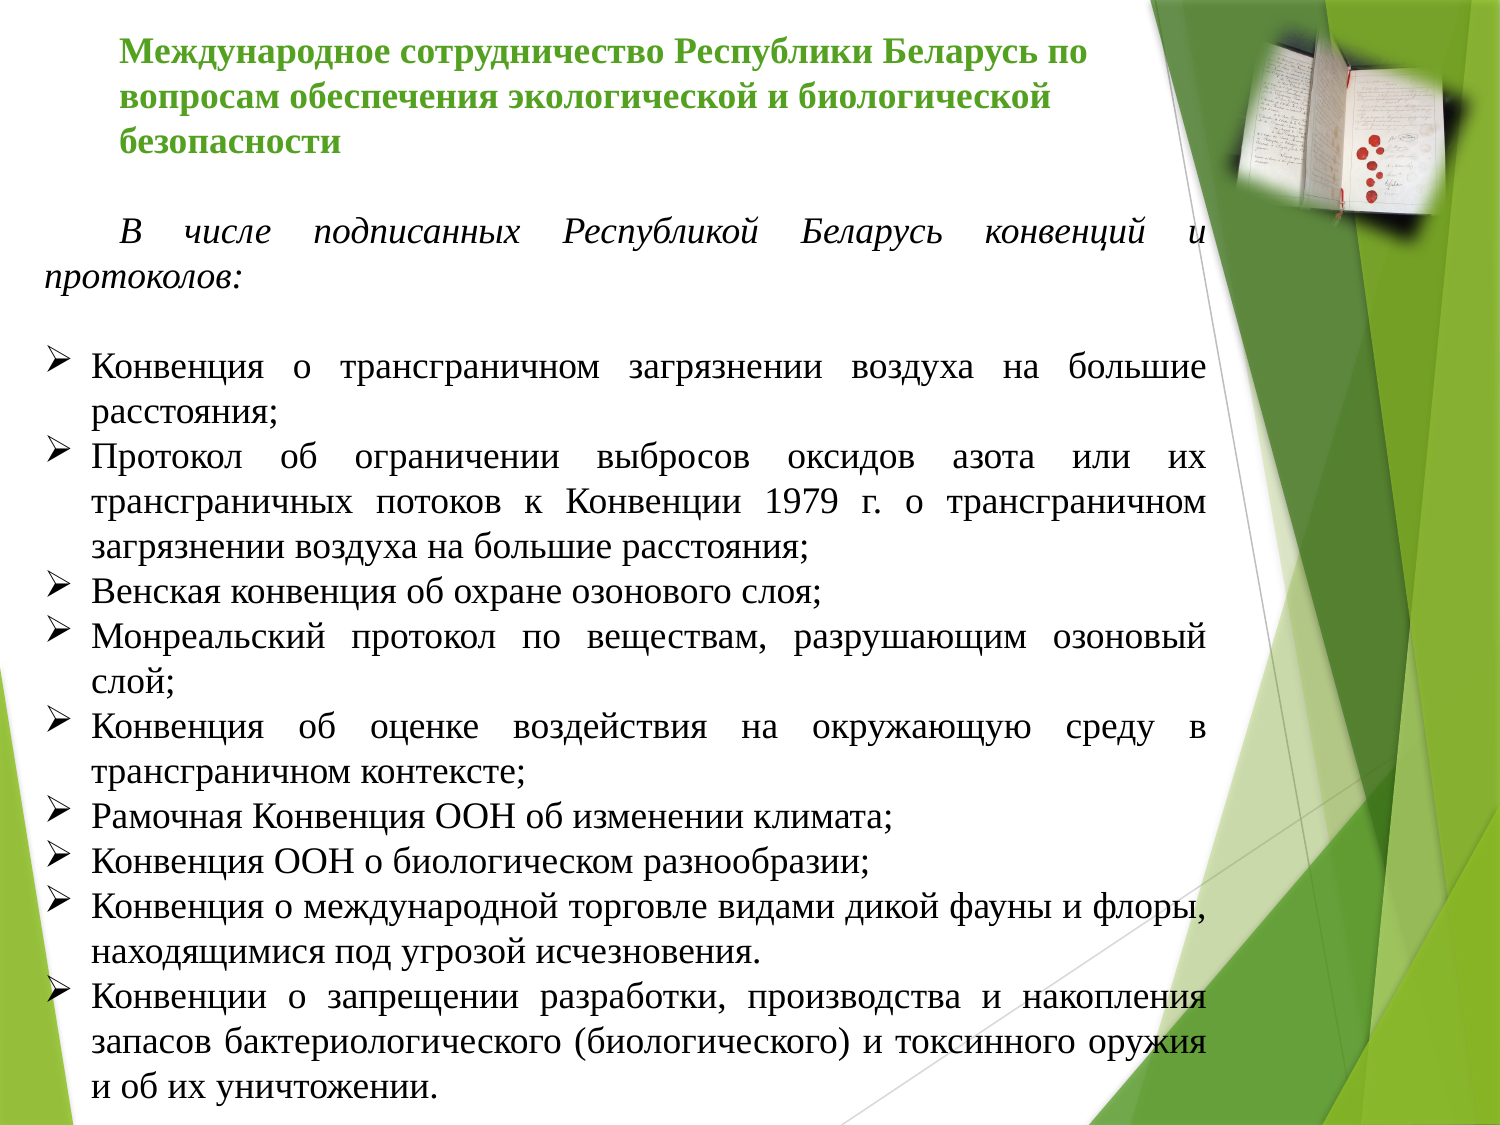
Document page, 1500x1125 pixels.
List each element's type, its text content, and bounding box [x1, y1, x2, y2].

text_box Международное сотрудничество Республики Беларусь по вопросам обеспечения экологической и биологической безопасности В числе подписанных Республикой Беларусь конвенций и протоколов: Конвенция о трансграничном загрязнении воздуха на большие расстояния; Протокол об ограничении выбросов оксидов азота или их трансграничных потоков к Конвенции 1979 г. о трансграничном загрязнении воздуха на большие расстояния; Венская конвенция об охране озонового слоя; Монреальский протокол по веществам, разрушающим озоновый слой; Конвенция об оценке воздействия на окружающую среду в трансграничном контексте; Рамочная Конвенция ООН об изменении климата; Конвенция ООН о биологическом разнообразии; Конвенция о международной торговле видами дикой фауны и флоры, находящимися под угрозой исчезновения. Конвенции о запрещении разработки, производства и накопления запасов бактериологического (биологического) и токсинного оружия и об их уничтожении. [29, 19, 1223, 1114]
picture [1225, 34, 1473, 237]
